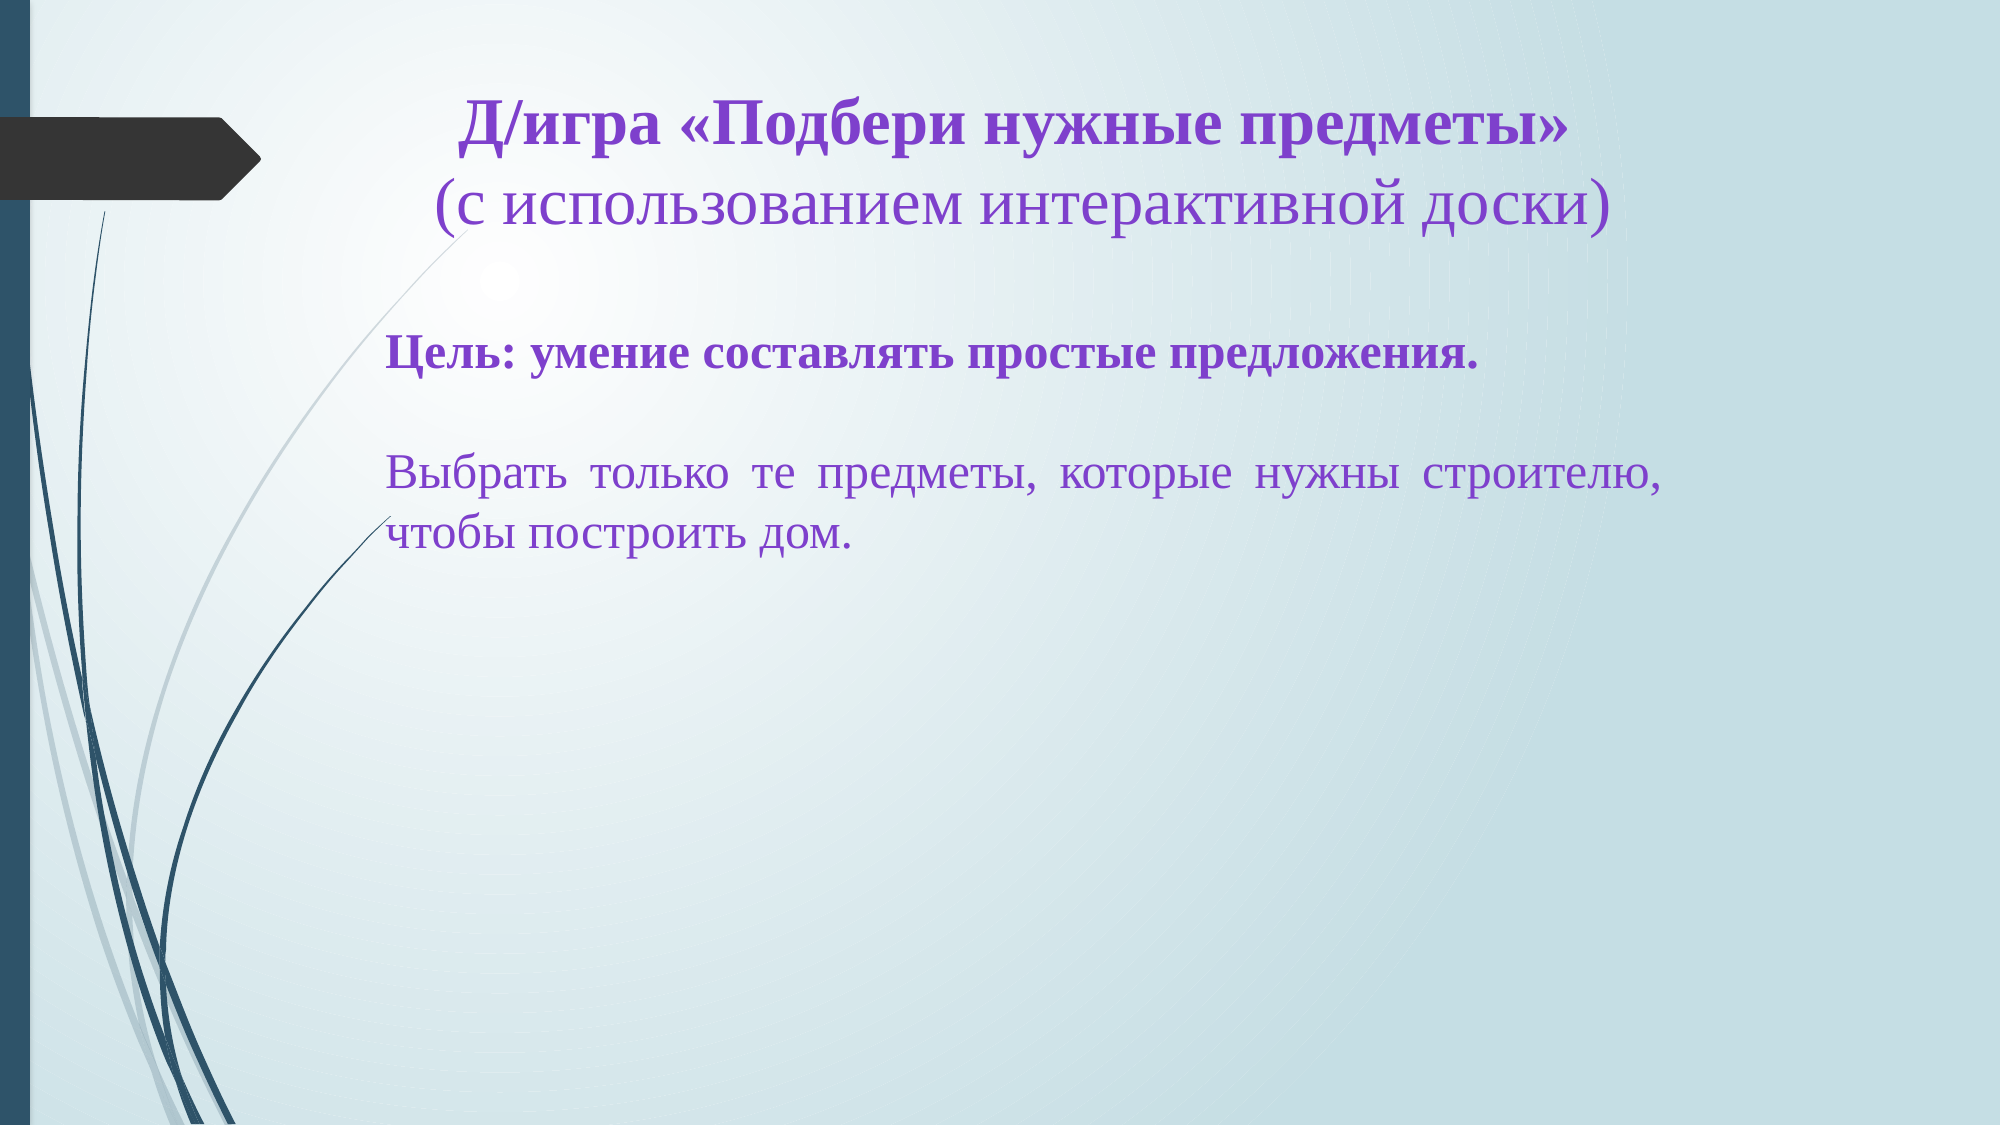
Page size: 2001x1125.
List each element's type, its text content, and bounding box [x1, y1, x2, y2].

text_box Д/игра «Подбери нужные предметы» (с использованием интерактивной доски) Цель: умение составлять простые предложения. Выбрать только те предметы, которые нужны строителю, чтобы построить дом. [370, 70, 1678, 566]
